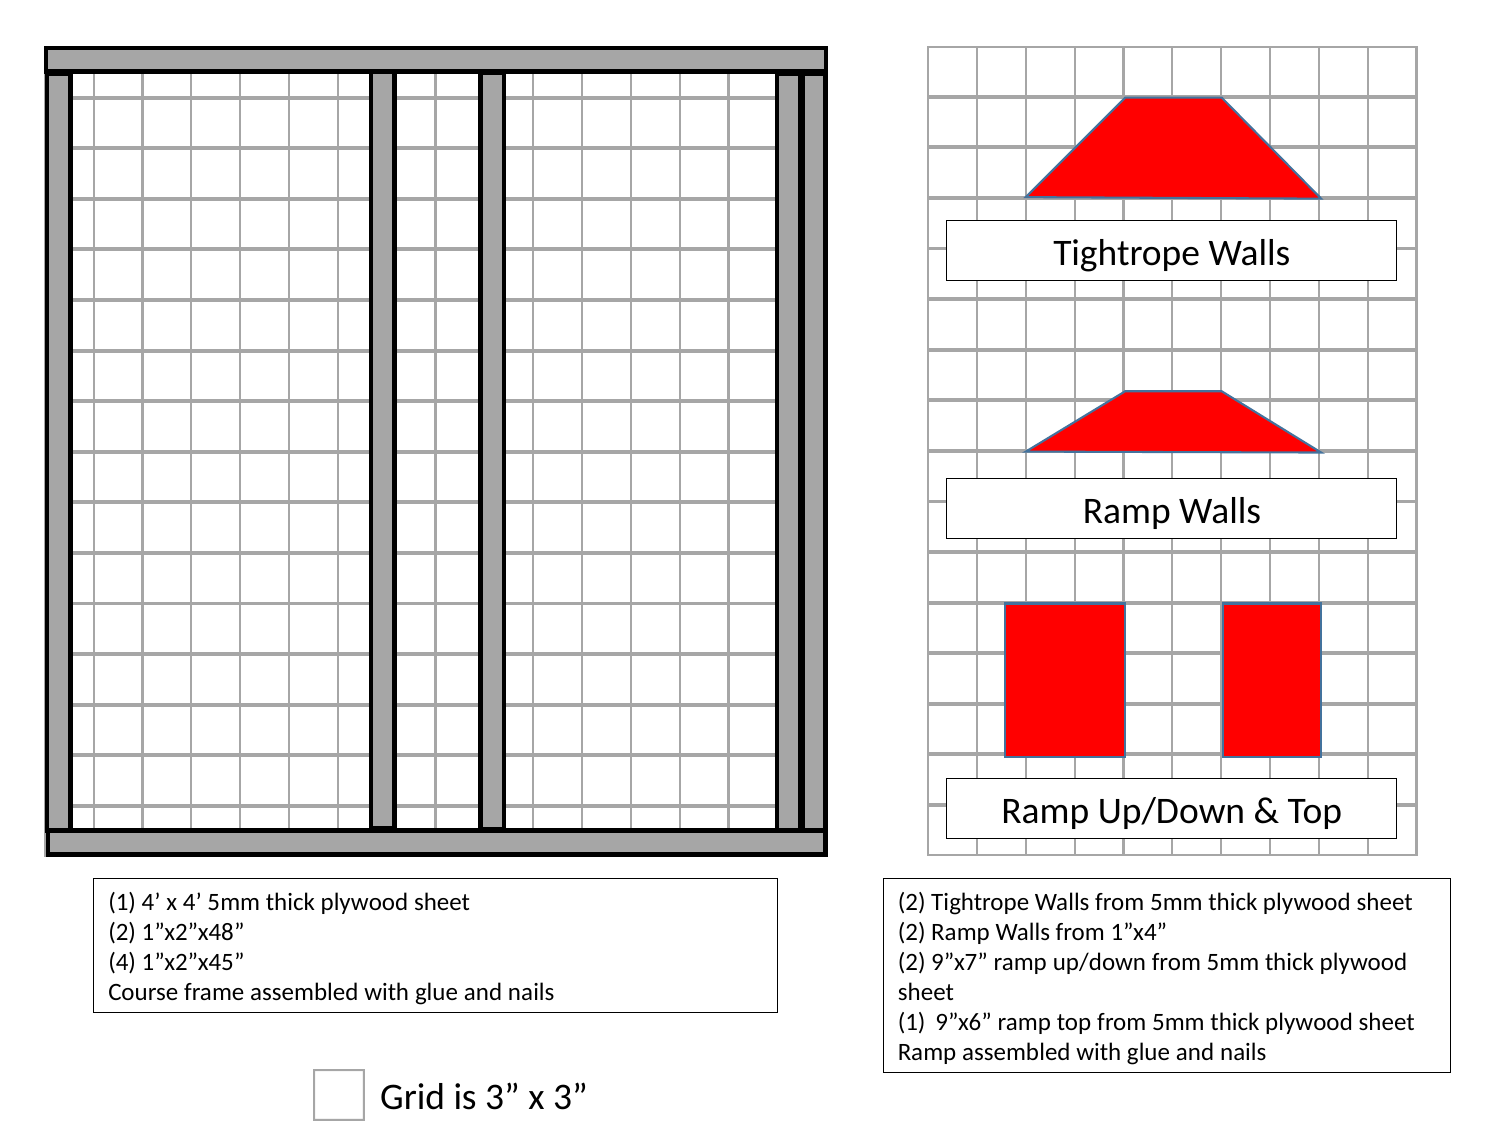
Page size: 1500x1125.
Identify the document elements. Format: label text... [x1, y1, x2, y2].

text_box (1) 4’ x 4’ 5mm thick plywood sheet (2) 1”x2”x48” (4) 1”x2”x45” Course frame assembled with glue and nails [93, 878, 778, 1013]
text_box Grid is 3” x 3” [365, 1064, 604, 1125]
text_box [928, 47, 1417, 855]
text_box (2) Tightrope Walls from 5mm thick plywood sheet (2) Ramp Walls from 1”x4” (2) 9”x7” ramp up/down from 5mm thick plywood sheet 9”x6” ramp top from 5mm thick plywood sheet Ramp assembled with glue and nails [883, 878, 1451, 1073]
picture [313, 1069, 365, 1121]
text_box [44, 47, 827, 856]
